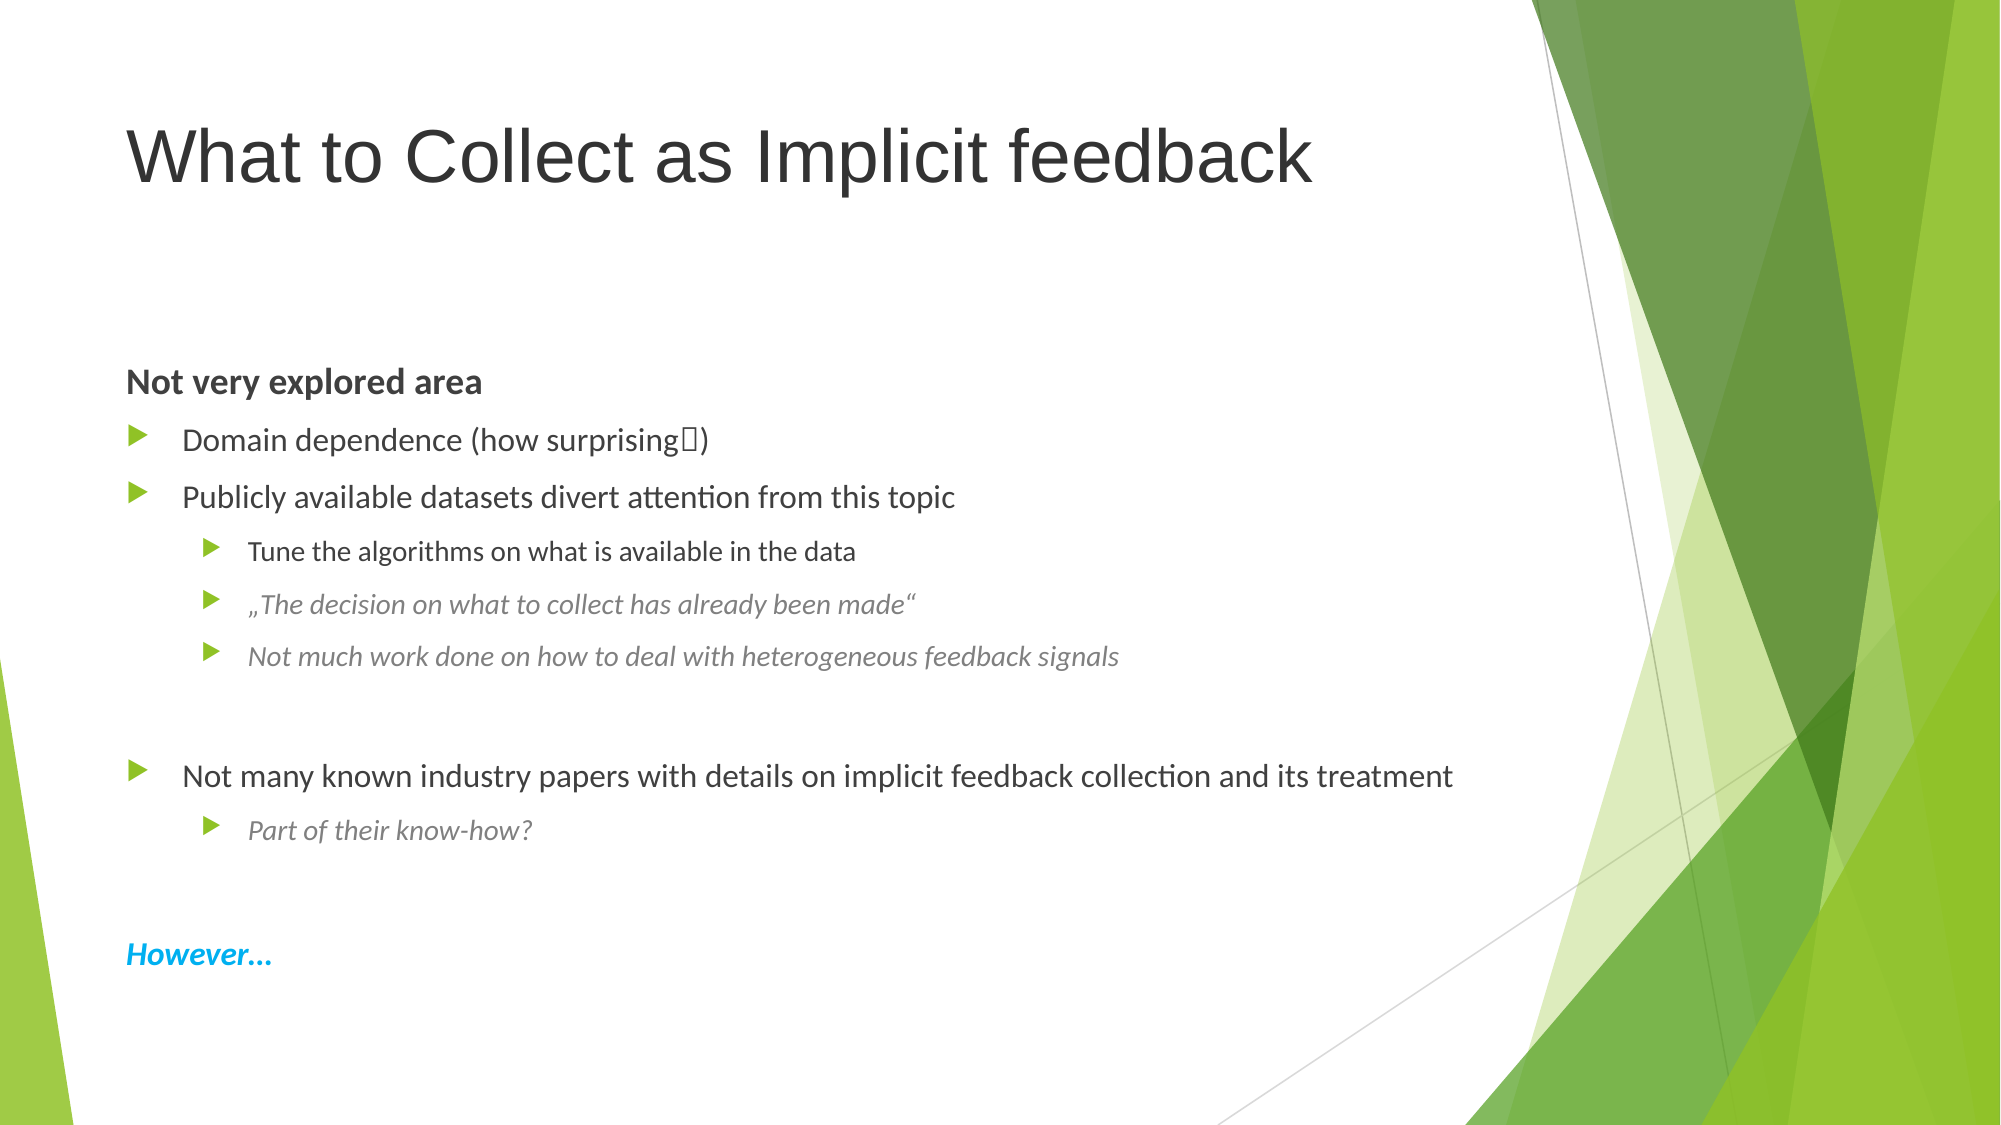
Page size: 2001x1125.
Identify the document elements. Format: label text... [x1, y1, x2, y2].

title What to Collect as Implicit feedback [111, 99, 1522, 317]
list Not very explored area Domain dependence (how surprising) Publicly available datasets divert attention from this topic Tune the algorithms on what is available in the data „The decision on what to collect has already been made“ Not much work done on how to deal with heterogeneous feedback signals Not many known industry papers with details on implicit feedback collection and its treatment Part of their know-how? However… [111, 354, 1522, 992]
